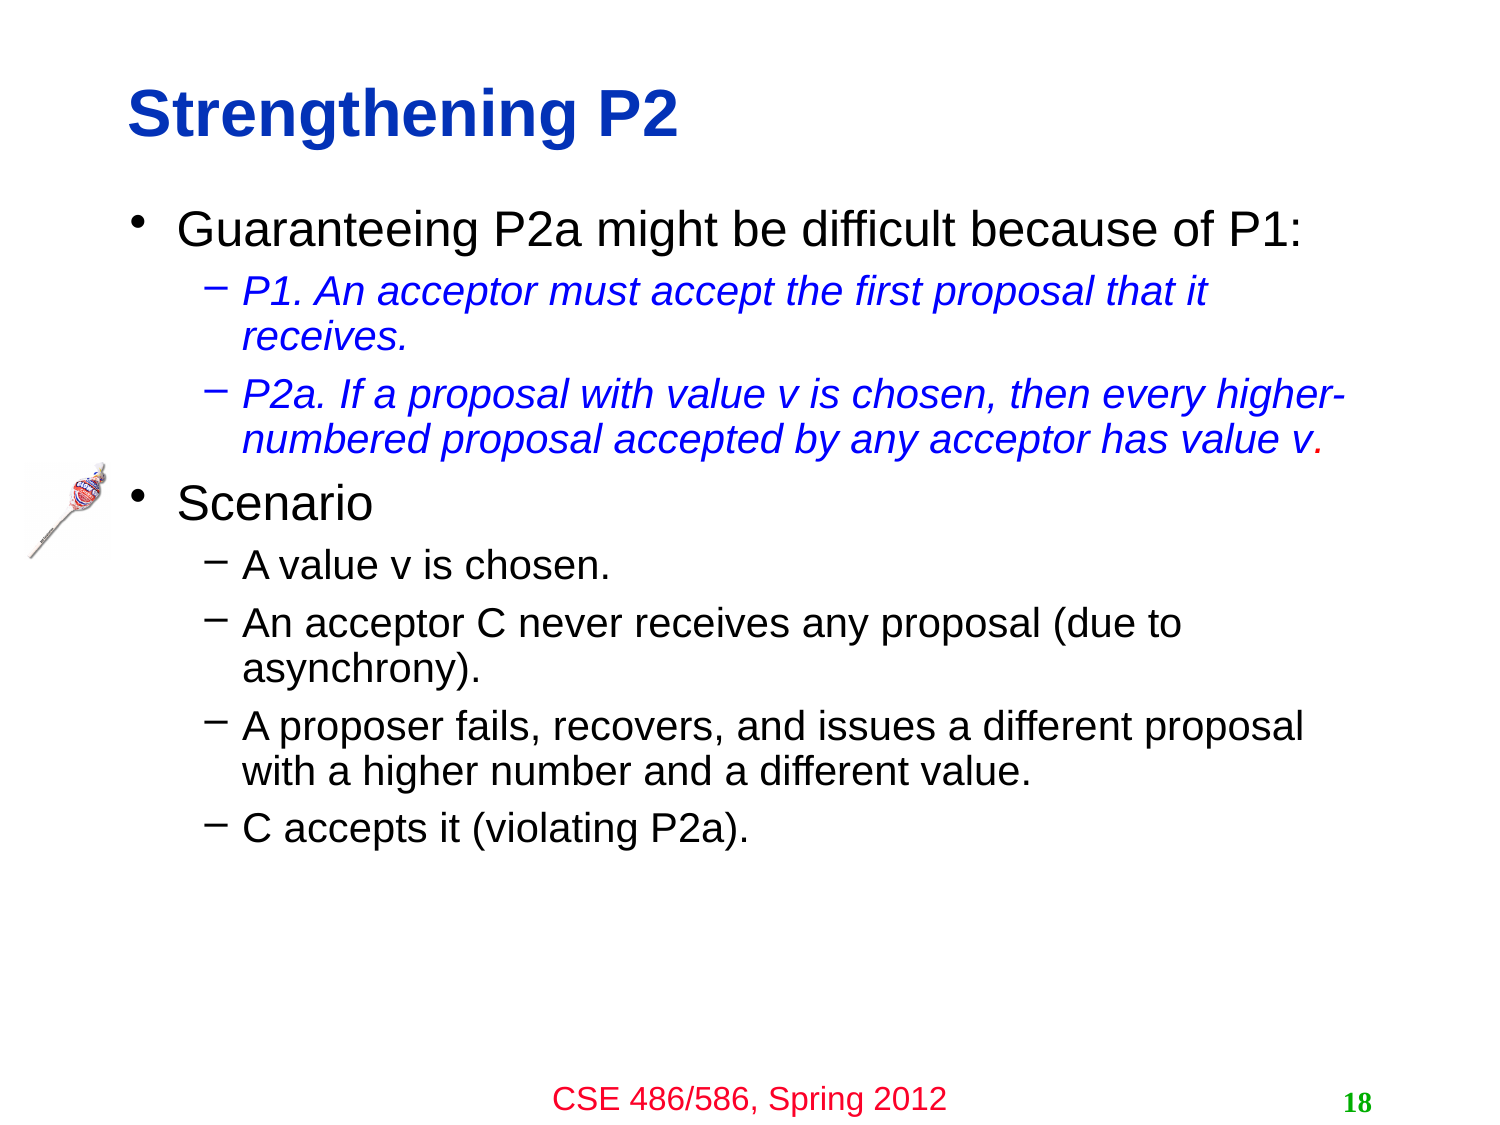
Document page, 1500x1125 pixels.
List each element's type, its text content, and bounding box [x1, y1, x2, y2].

title Strengthening P2 [112, 53, 1310, 176]
picture [24, 462, 111, 560]
list Guaranteeing P2a might be difficult because of P1: P1. An acceptor must accept the first proposal that it receives. P2a. If a proposal with value v is chosen, then every higher-numbered proposal accepted by any acceptor has value v. Scenario A value v is chosen. An acceptor C never receives any proposal (due to asynchrony). A proposer fails, recovers, and issues a different proposal with a higher number and a different value. C accepts it (violating P2a). [114, 195, 1376, 1005]
slide_number 18 [1074, 1076, 1388, 1125]
